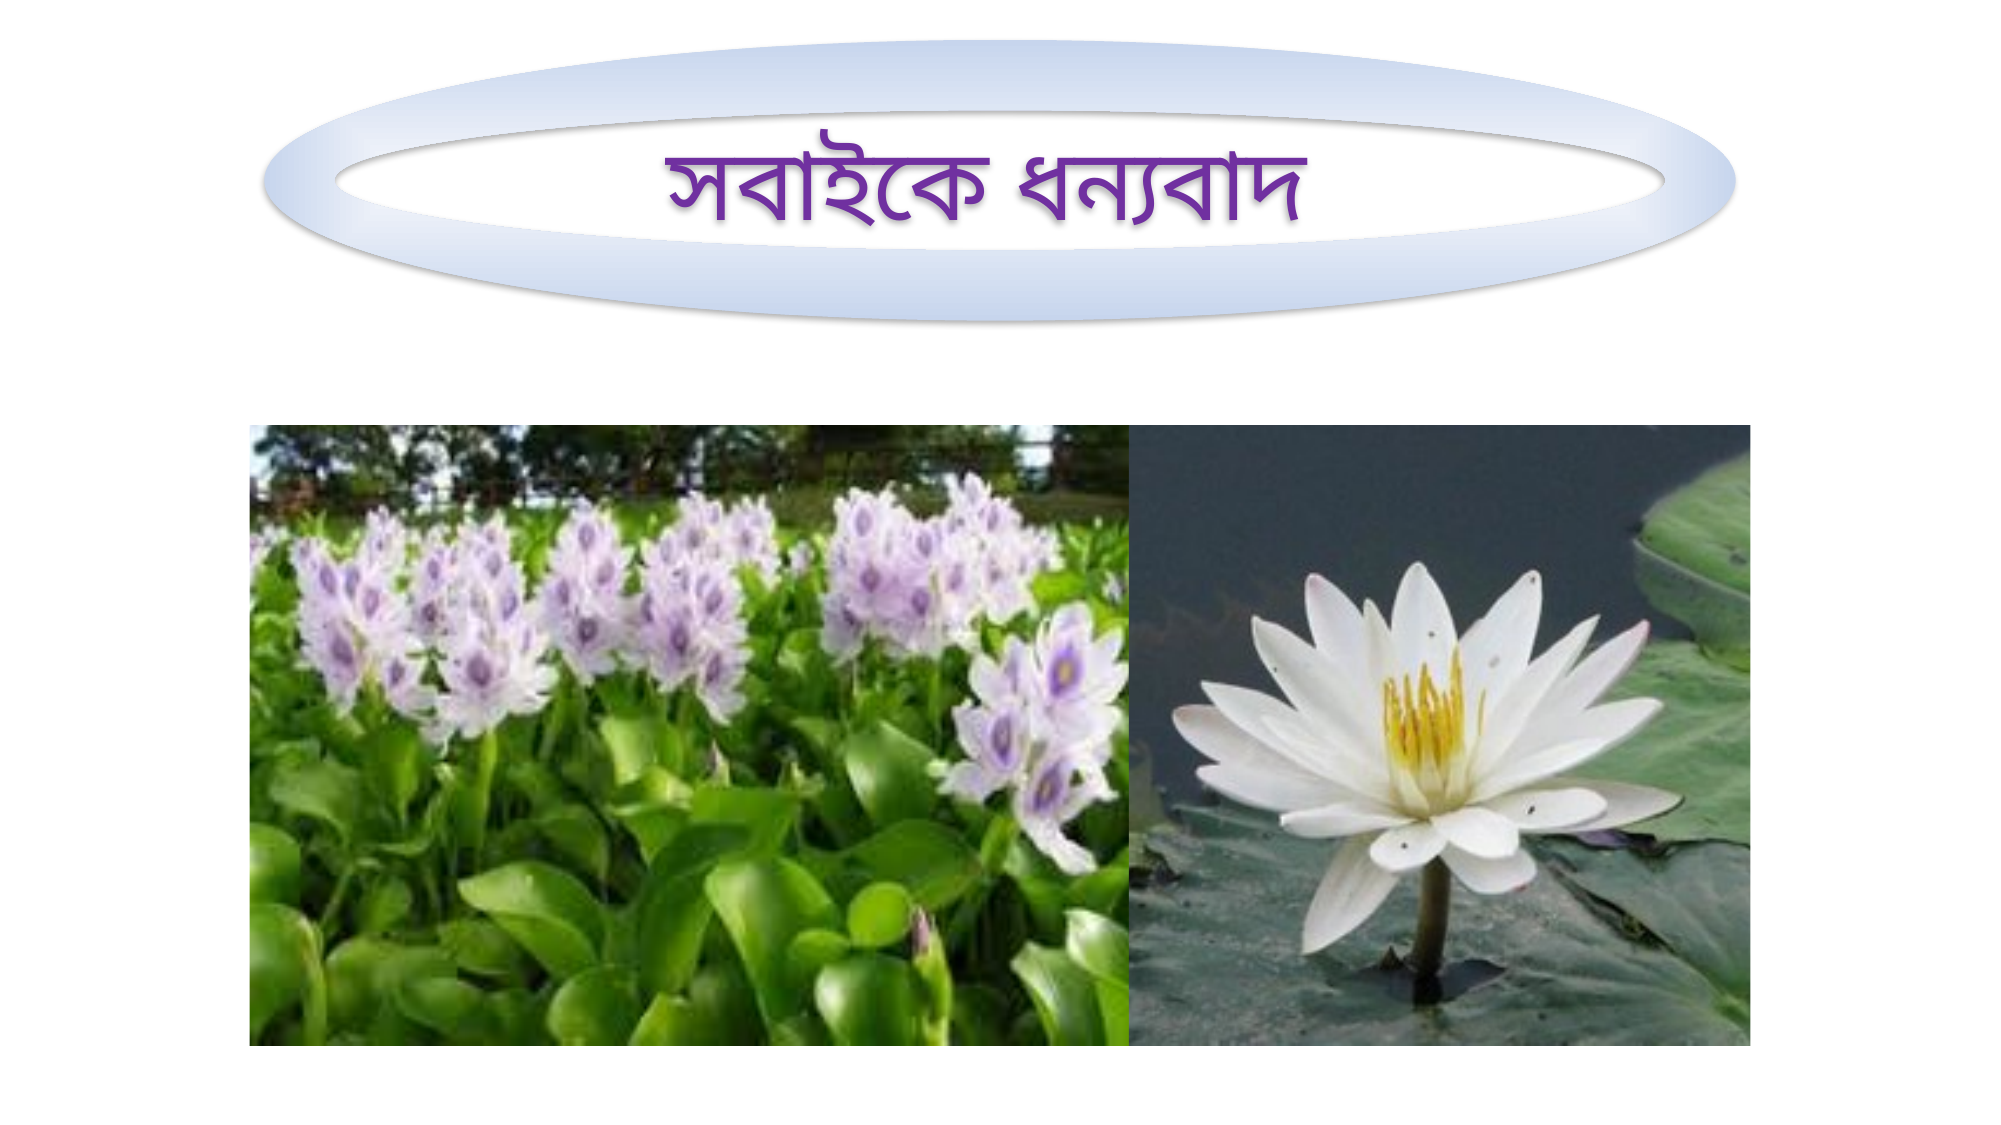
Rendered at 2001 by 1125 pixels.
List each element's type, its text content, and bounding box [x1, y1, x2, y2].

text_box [249, 425, 1751, 1046]
text_box সবাইকে ধন্যবাদ [264, 39, 1736, 321]
